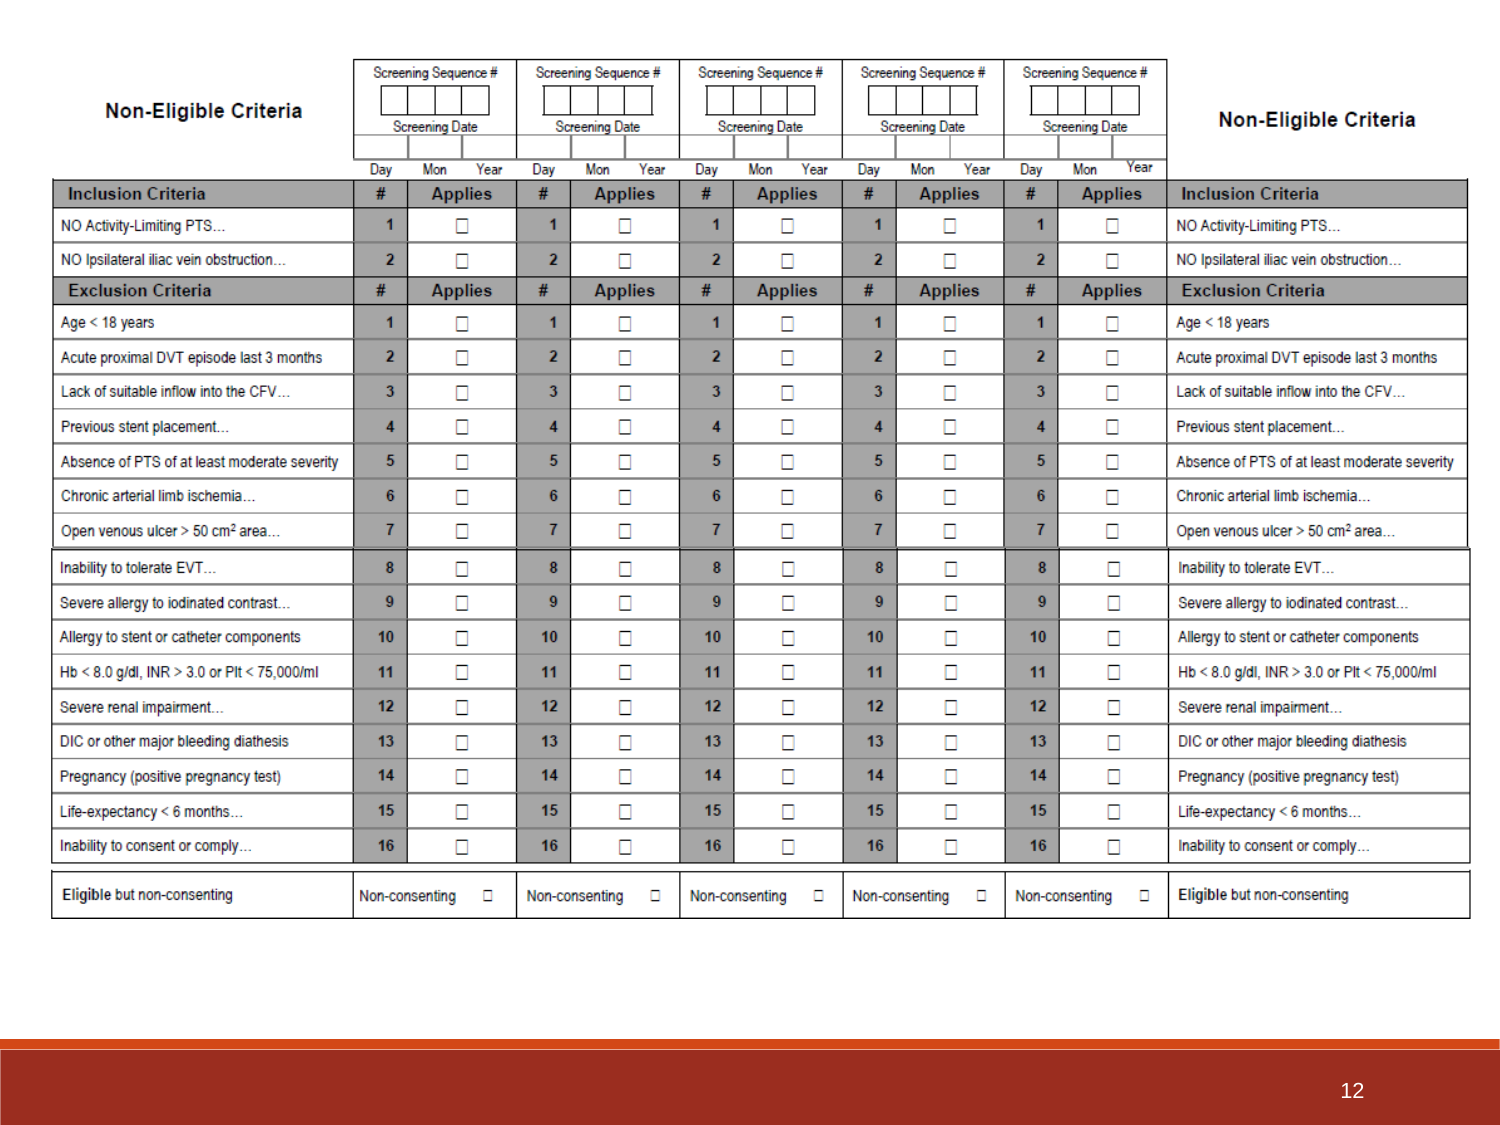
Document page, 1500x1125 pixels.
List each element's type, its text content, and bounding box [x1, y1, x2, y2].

slide_number 12 [1218, 1059, 1380, 1120]
picture [49, 49, 1472, 920]
